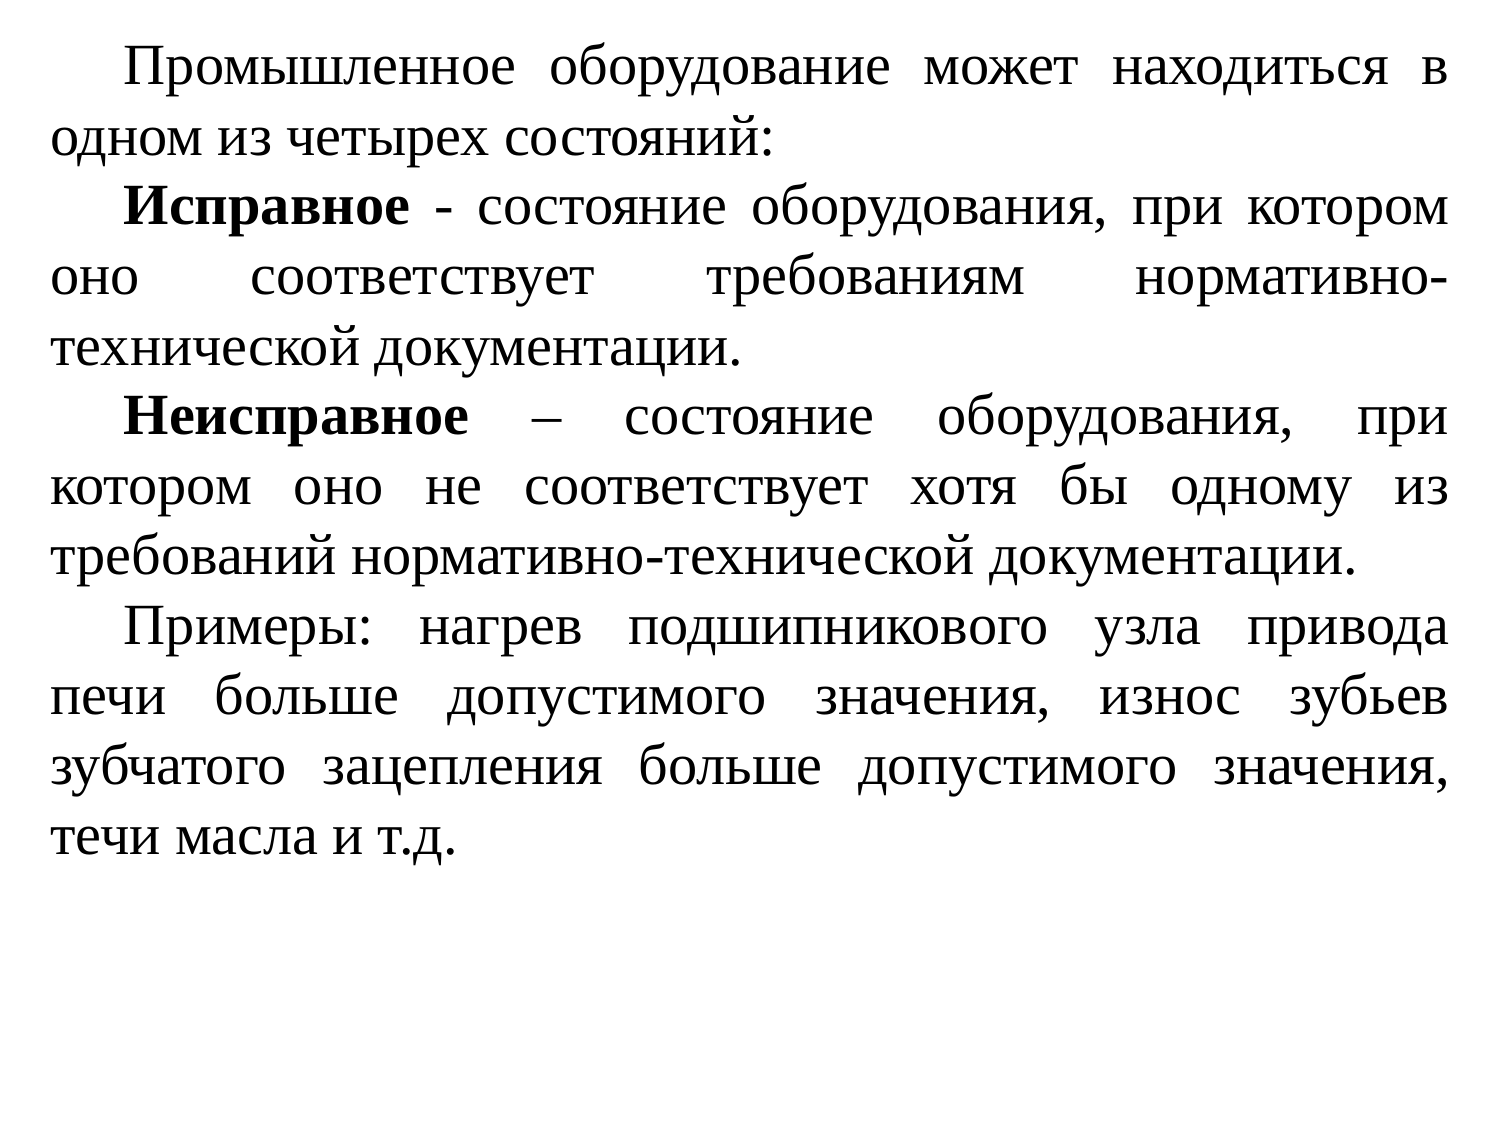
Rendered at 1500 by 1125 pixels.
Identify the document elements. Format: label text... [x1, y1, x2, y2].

list Промышленное оборудование может находиться в одном из четырех состояний: Исправное - состояние оборудования, при котором оно соответствует требованиям нормативно-технической документации. Неисправное – состояние оборудования, при котором оно не соответствует хотя бы одному из требований нормативно-технической документации. Примеры: нагрев подшипникового узла привода печи больше допустимого значения, износ зубьев зубчатого зацепления больше допустимого значения, течи масла и т.д. [35, 19, 1465, 1090]
